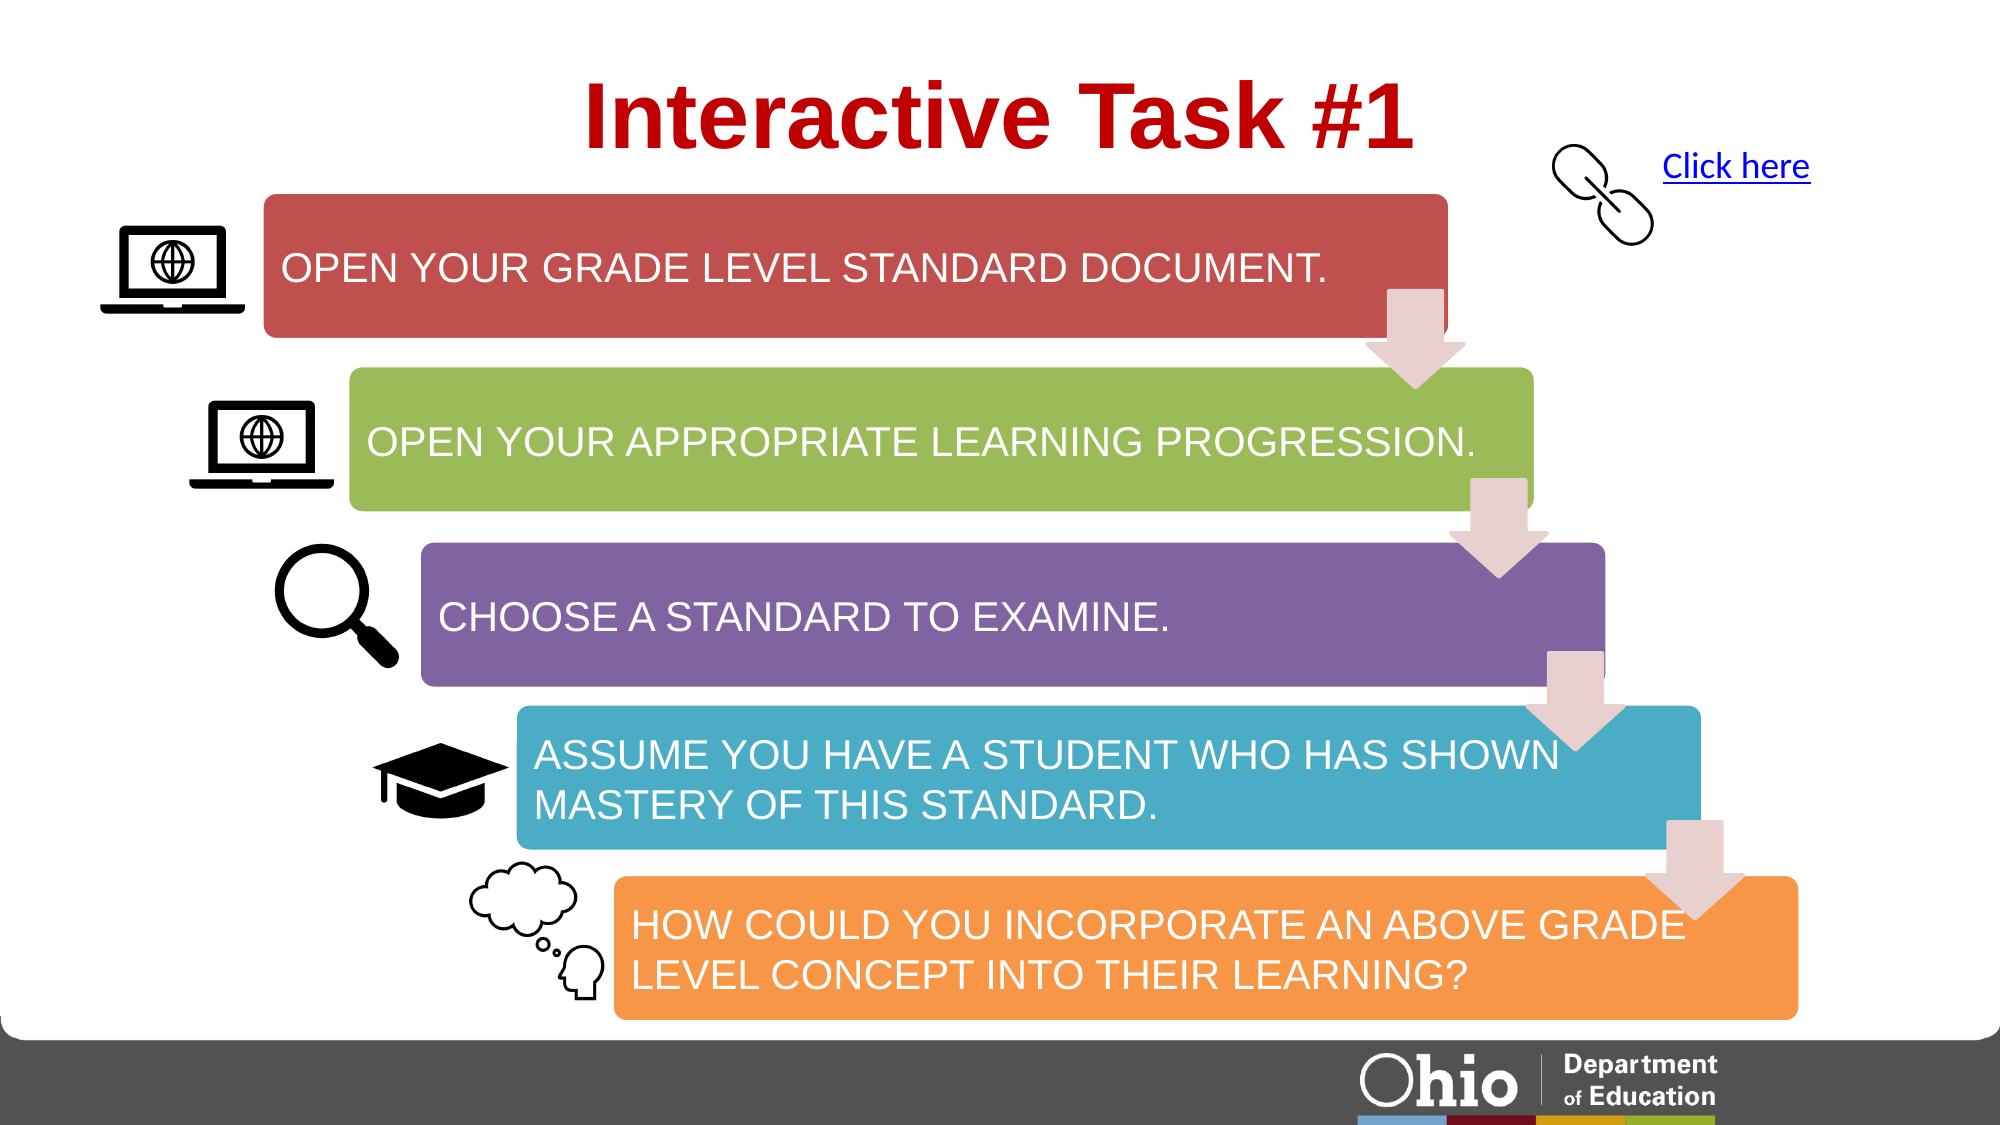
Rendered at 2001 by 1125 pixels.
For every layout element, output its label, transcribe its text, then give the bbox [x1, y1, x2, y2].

picture [365, 705, 612, 1006]
text_box [1644, 820, 1746, 921]
picture [186, 369, 337, 520]
text_box [1525, 651, 1626, 752]
text_box [1448, 478, 1550, 579]
picture [261, 530, 412, 681]
text_box Open your grade level standard document. [259, 189, 1453, 343]
text_box Open your appropriate learning progression. [345, 363, 1539, 516]
picture [0, 1007, 2000, 1125]
picture [97, 193, 248, 345]
text_box HOW COULD YOU INCORPORATE AN ABOVE GRADE LEVEL CONCEPT INTO THEIR LEARNING? [611, 871, 1803, 1025]
text_box [1365, 288, 1466, 389]
text_box Click here [1683, 134, 2000, 194]
picture [1526, 118, 1678, 270]
text_box Choose a standard to examine. [417, 538, 1610, 691]
text_box Assume you have a student who has shown mastery of this standard. [517, 701, 1706, 854]
title Interactive Task #1 [353, 55, 1647, 242]
